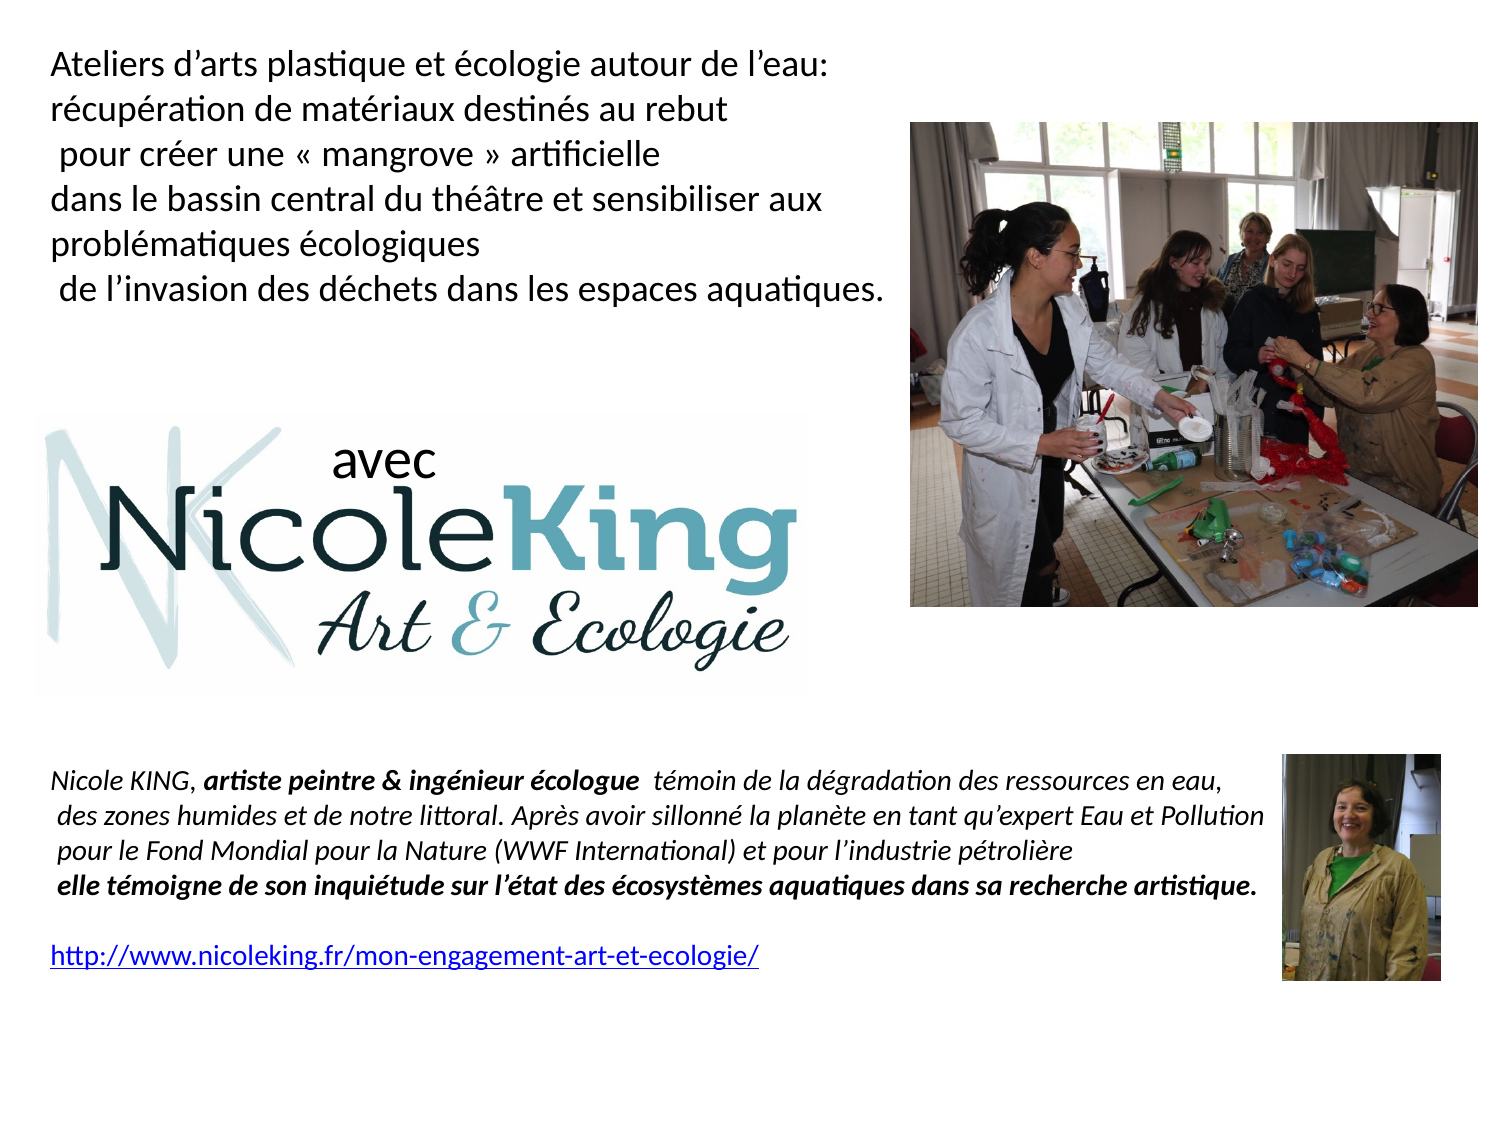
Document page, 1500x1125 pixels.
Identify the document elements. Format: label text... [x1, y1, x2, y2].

text_box Ateliers d’arts plastique et écologie autour de l’eau: récupération de matériaux destinés au rebut pour créer une « mangrove » artificielle dans le bassin central du théâtre et sensibiliser aux problématiques écologiques de l’invasion des déchets dans les espaces aquatiques. [35, 31, 981, 361]
picture [35, 412, 807, 697]
picture [910, 122, 1478, 607]
text_box Nicole KING, artiste peintre & ingénieur écologue témoin de la dégradation des ressources en eau, des zones humides et de notre littoral. Après avoir sillonné la planète en tant qu’expert Eau et Pollution pour le Fond Mondial pour la Nature (WWF International) et pour l’industrie pétrolière elle témoigne de son inquiétude sur l’état des écosystèmes aquatiques dans sa recherche artistique. http://www.nicoleking.fr/mon-engagement-art-et-ecologie/ [35, 754, 1441, 1024]
picture [1282, 754, 1441, 981]
